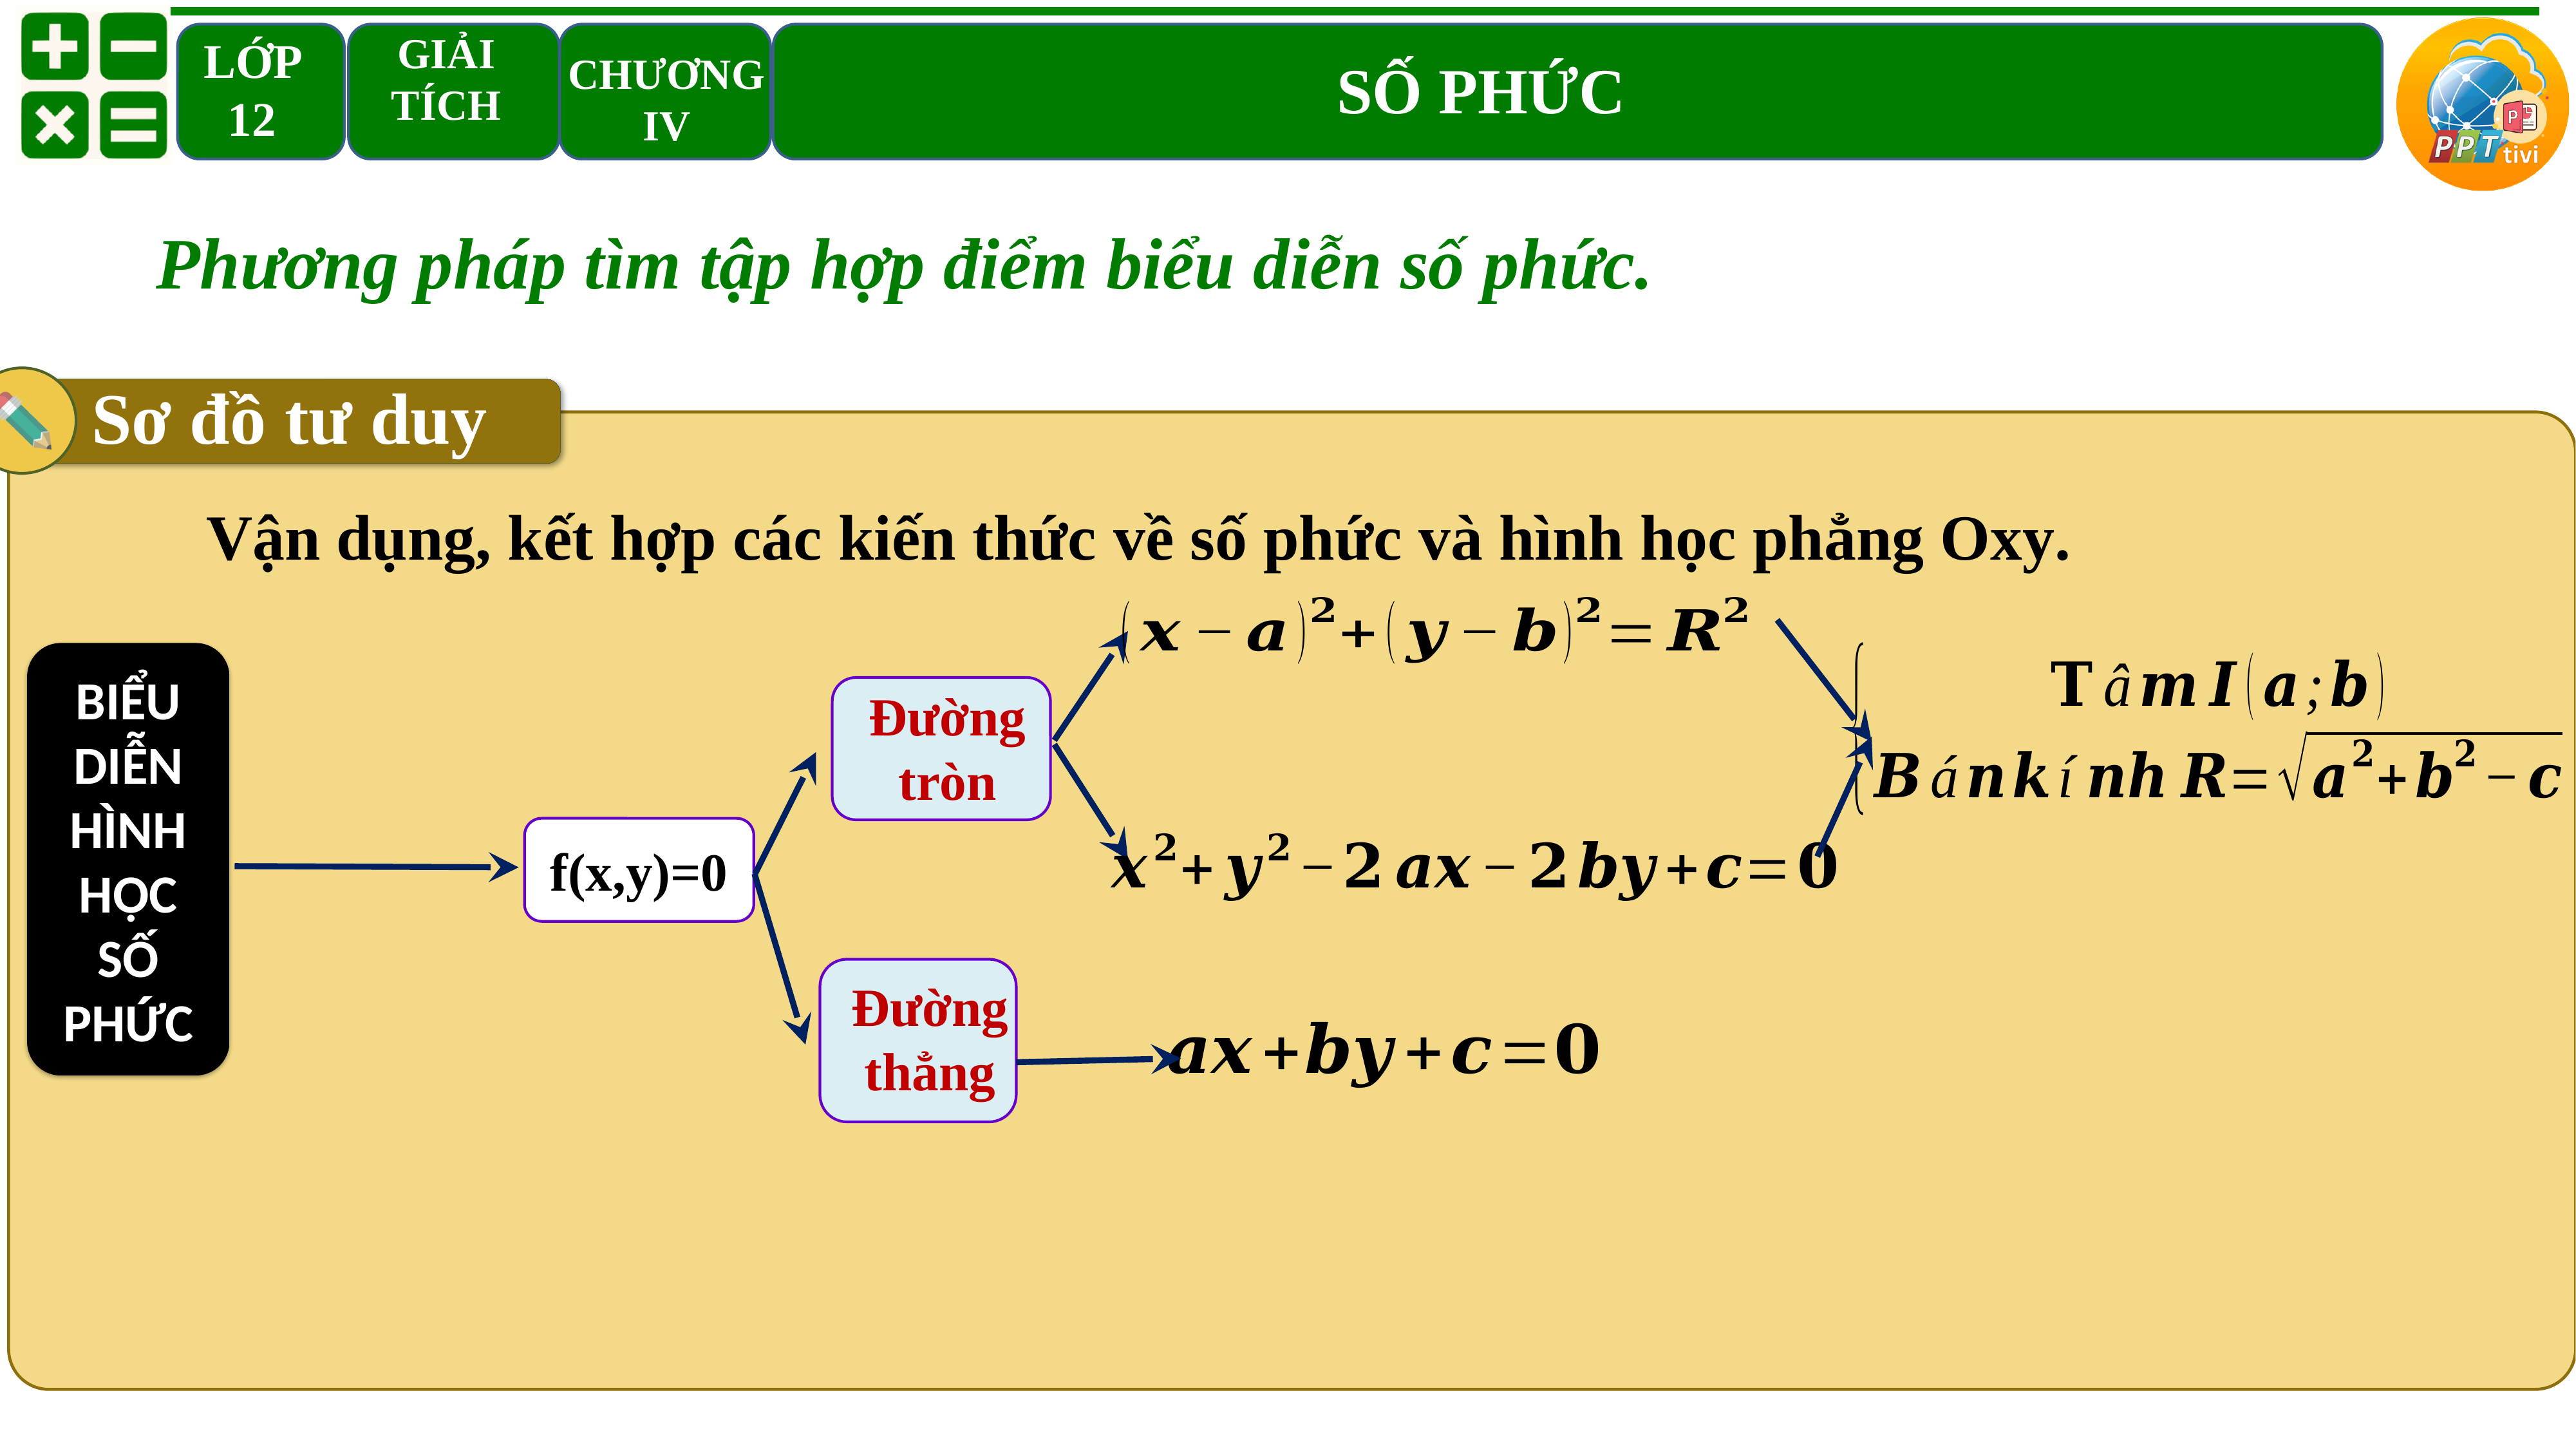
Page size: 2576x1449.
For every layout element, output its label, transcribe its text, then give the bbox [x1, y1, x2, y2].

picture [2396, 17, 2570, 191]
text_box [832, 676, 1058, 820]
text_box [0, 366, 2576, 1390]
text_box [754, 752, 816, 1045]
picture [15, 5, 173, 165]
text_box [1777, 620, 1872, 857]
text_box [1016, 1058, 1181, 1063]
text_box Phương pháp tìm tập hợp điểm biểu diễn số phức. [128, 212, 2206, 308]
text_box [820, 959, 1040, 1122]
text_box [1054, 630, 1129, 860]
